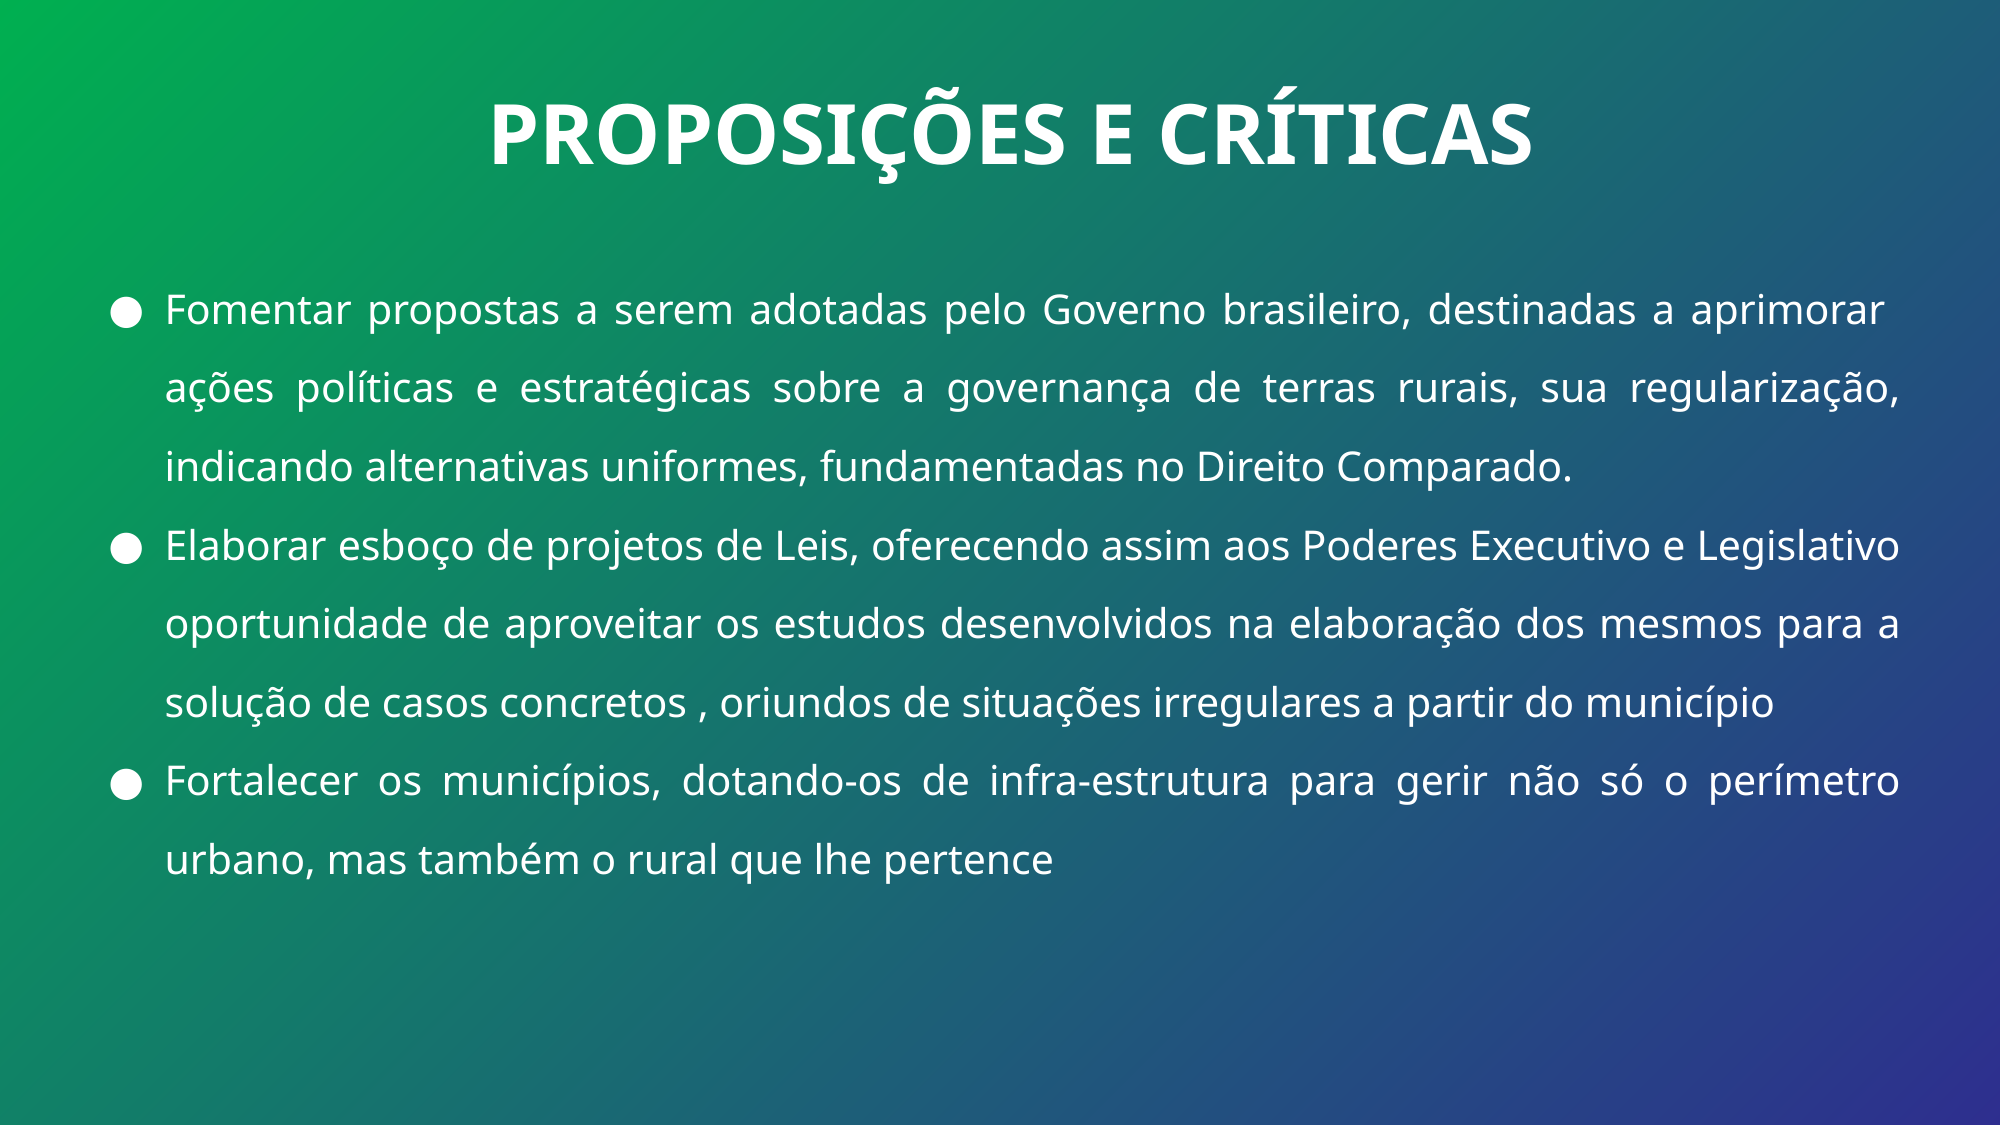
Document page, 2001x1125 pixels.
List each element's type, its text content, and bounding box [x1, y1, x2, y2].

title PROPOSIÇÕES E CRÍTICAS [373, 66, 1649, 218]
list Fomentar propostas a serem adotadas pelo Governo brasileiro, destinadas a aprimorar ações políticas e estratégicas sobre a governança de terras rurais, sua regularização, indicando alternativas uniformes, fundamentadas no Direito Comparado. Elaborar esboço de projetos de Leis, oferecendo assim aos Poderes Executivo e Legislativo oportunidade de aproveitar os estudos desenvolvidos na elaboração dos mesmos para a solução de casos concretos , oriundos de situações irregulares a partir do município Fortalecer os municípios, dotando-os de infra-estrutura para gerir não só o perímetro urbano, mas também o rural que lhe pertence [83, 238, 1917, 1059]
